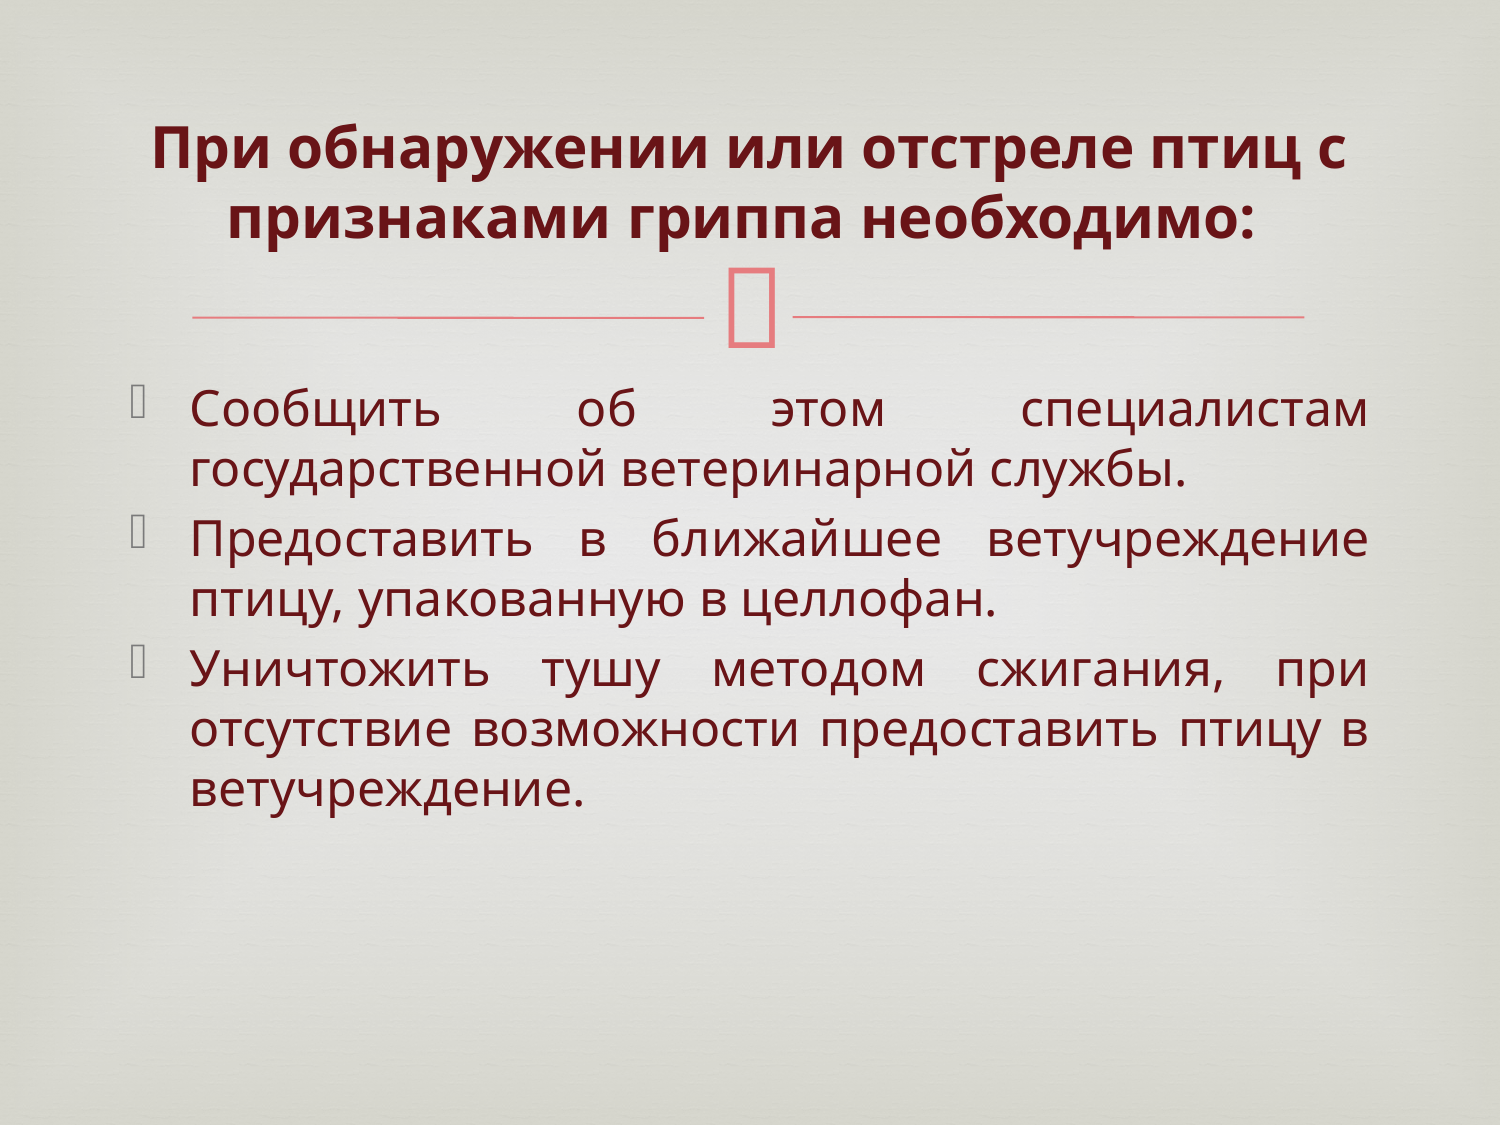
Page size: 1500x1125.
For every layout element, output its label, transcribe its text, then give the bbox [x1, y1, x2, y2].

title При обнаружении или отстреле птиц с признаками гриппа необходимо: [112, 93, 1386, 267]
list Сообщить об этом специалистам государственной ветеринарной службы. Предоставить в ближайшее ветучреждение птицу, упакованную в целлофан. Уничтожить тушу методом сжигания, при отсутствие возможности предоставить птицу в ветучреждение. [114, 368, 1386, 1005]
